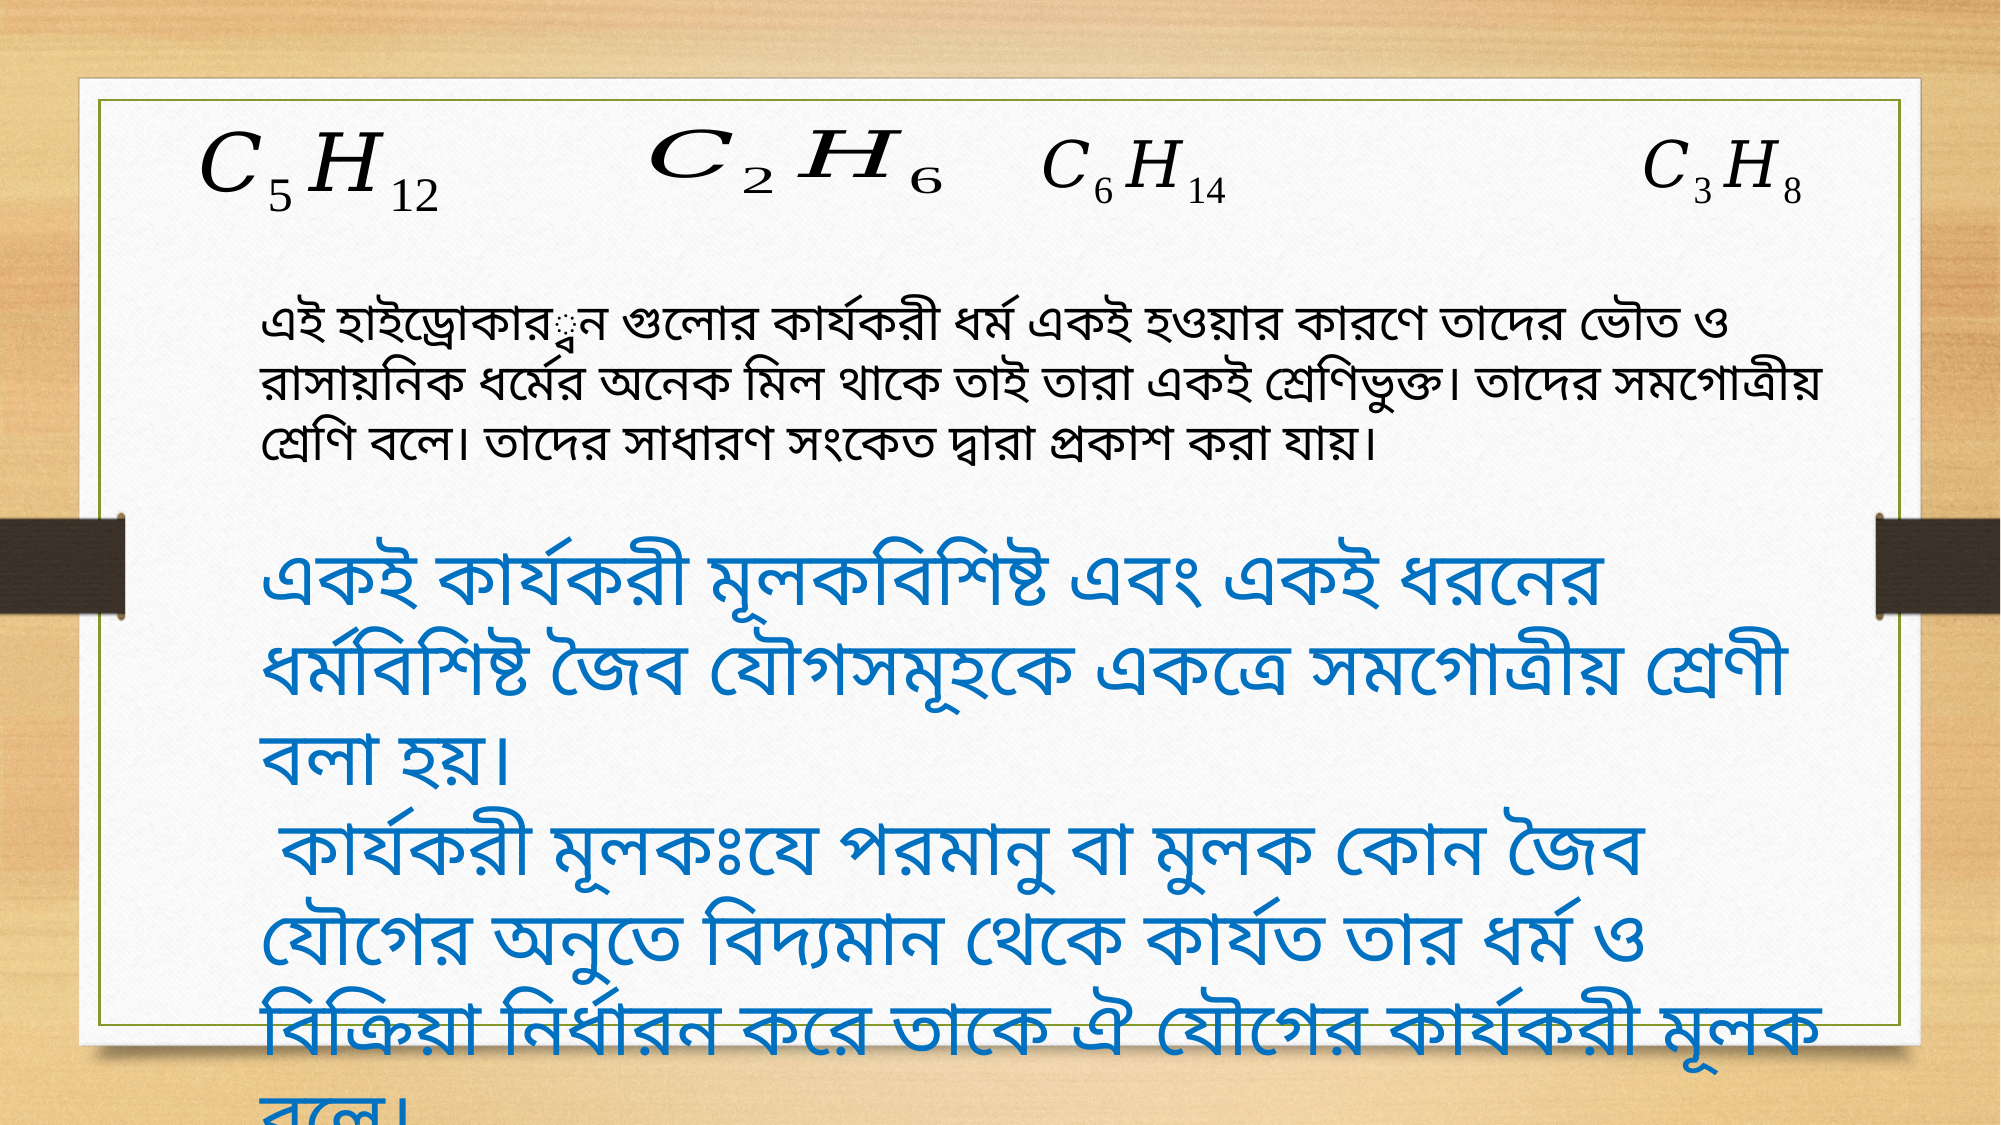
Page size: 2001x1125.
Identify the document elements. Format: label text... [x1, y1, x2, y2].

text_box এই হাইড্রোকার্বন গুলোর কার্যকরী ধর্ম একই হওয়ার কারণে তাদের ভৌত ও রাসায়নিক ধর্মের অনেক মিল থাকে তাই তারা একই শ্রেণিভুক্ত। তাদের সমগোত্রীয় শ্রেণি বলে। তাদের সাধারণ সংকেত দ্বারা প্রকাশ করা যায়। একই কার্যকরী মূলকবিশিষ্ট এবং একই ধরনের ধর্মবিশিষ্ট জৈব যৌগসমূহকে একত্রে সমগোত্রীয় শ্রেণী বলা হয়। কার্যকরী মূলকঃযে পরমানু বা মুলক কোন জৈব যৌগের অনুতে বিদ্যমান থেকে কার্যত তার ধর্ম ও বিক্রিয়া নির্ধারন করে তাকে ঐ যৌগের কার্যকরী মূলক বলে। [245, 282, 1887, 1125]
picture [0, 0, 2001, 1125]
